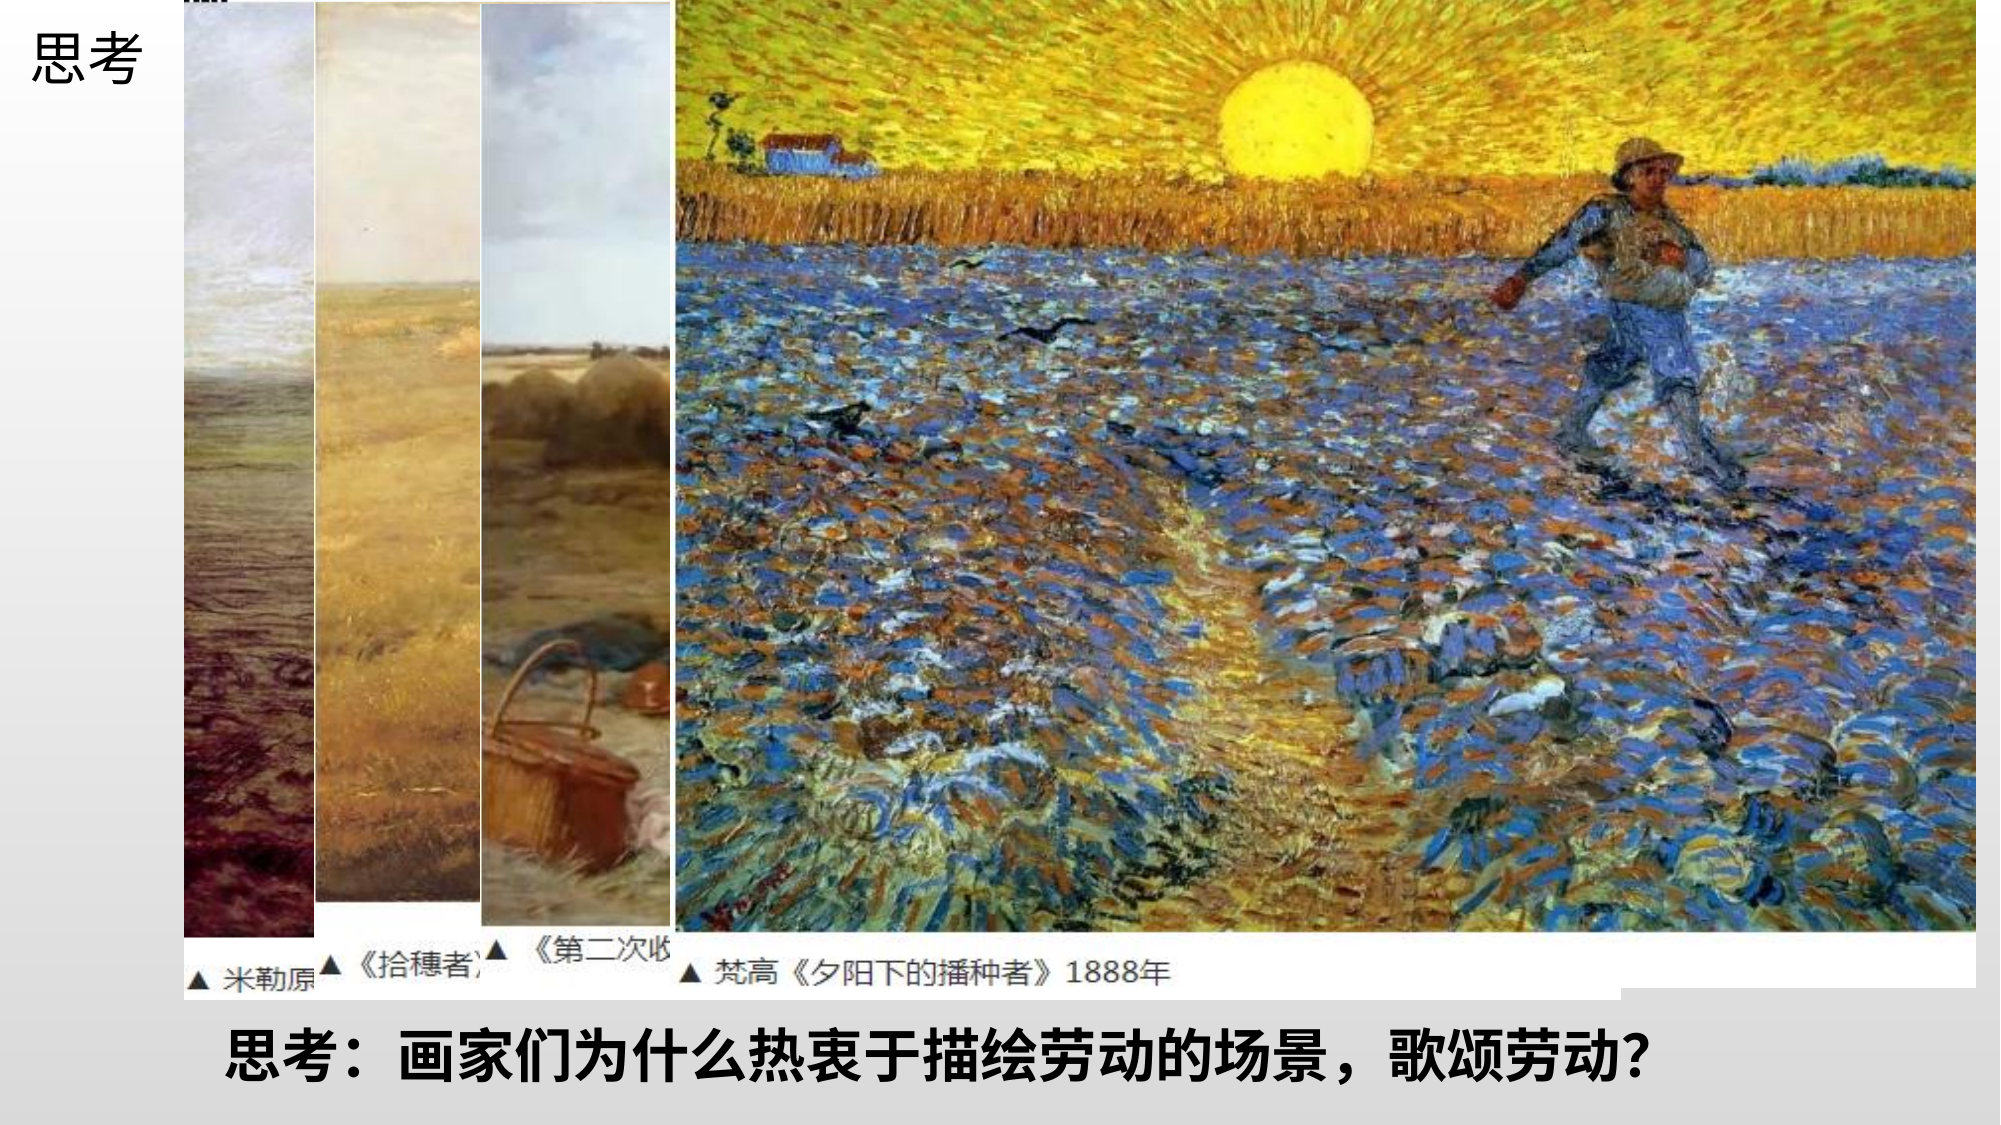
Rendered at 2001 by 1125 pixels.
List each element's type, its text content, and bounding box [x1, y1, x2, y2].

picture [184, 0, 1976, 1000]
text_box 思考 [0, 14, 176, 99]
text_box 思考：画家们为什么热衷于描绘劳动的场景，歌颂劳动？ [208, 1011, 1762, 1097]
